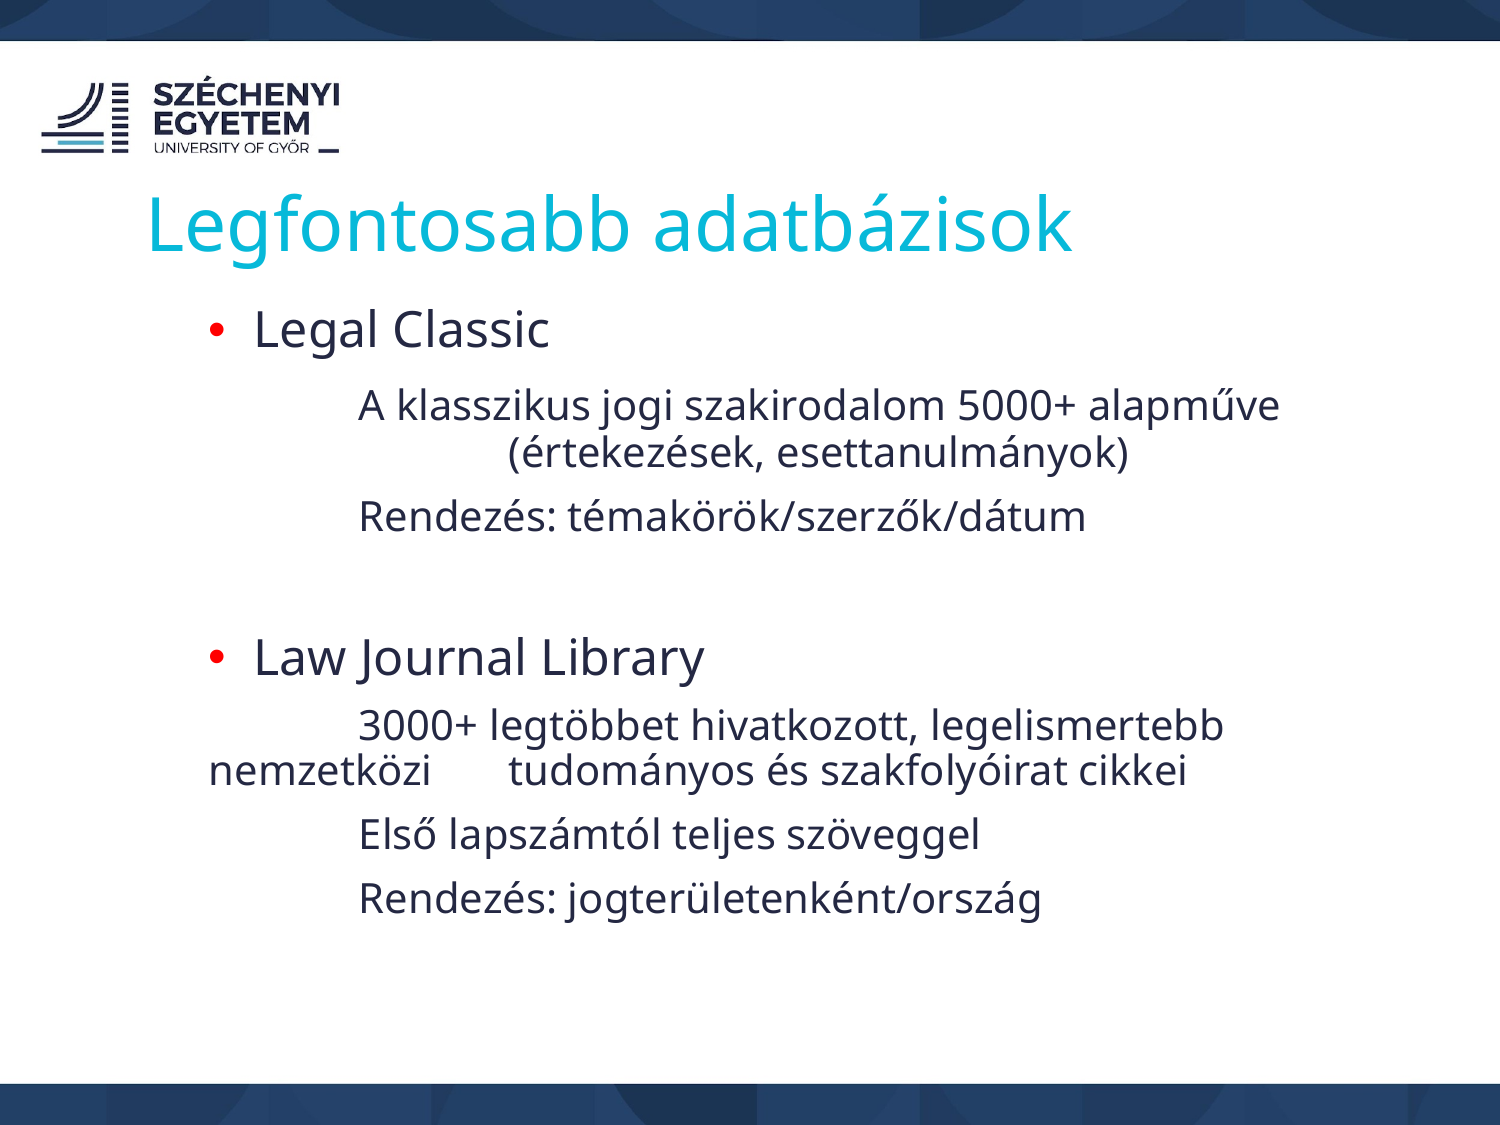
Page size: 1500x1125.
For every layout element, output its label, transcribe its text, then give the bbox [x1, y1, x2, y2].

picture [0, 0, 1500, 1125]
text_box Legfontosabb adatbázisok [130, 179, 1153, 270]
text_box Legal Classic A klasszikus jogi szakirodalom 5000+ alapműve (értekezések, esettanulmányok) Rendezés: témakörök/szerzők/dátum Law Journal Library 3000+ legtöbbet hivatkozott, legelismertebb nemzetközi tudományos és szakfolyóirat cikkei Első lapszámtól teljes szöveggel Rendezés: jogterületenként/ország [193, 297, 1473, 1011]
